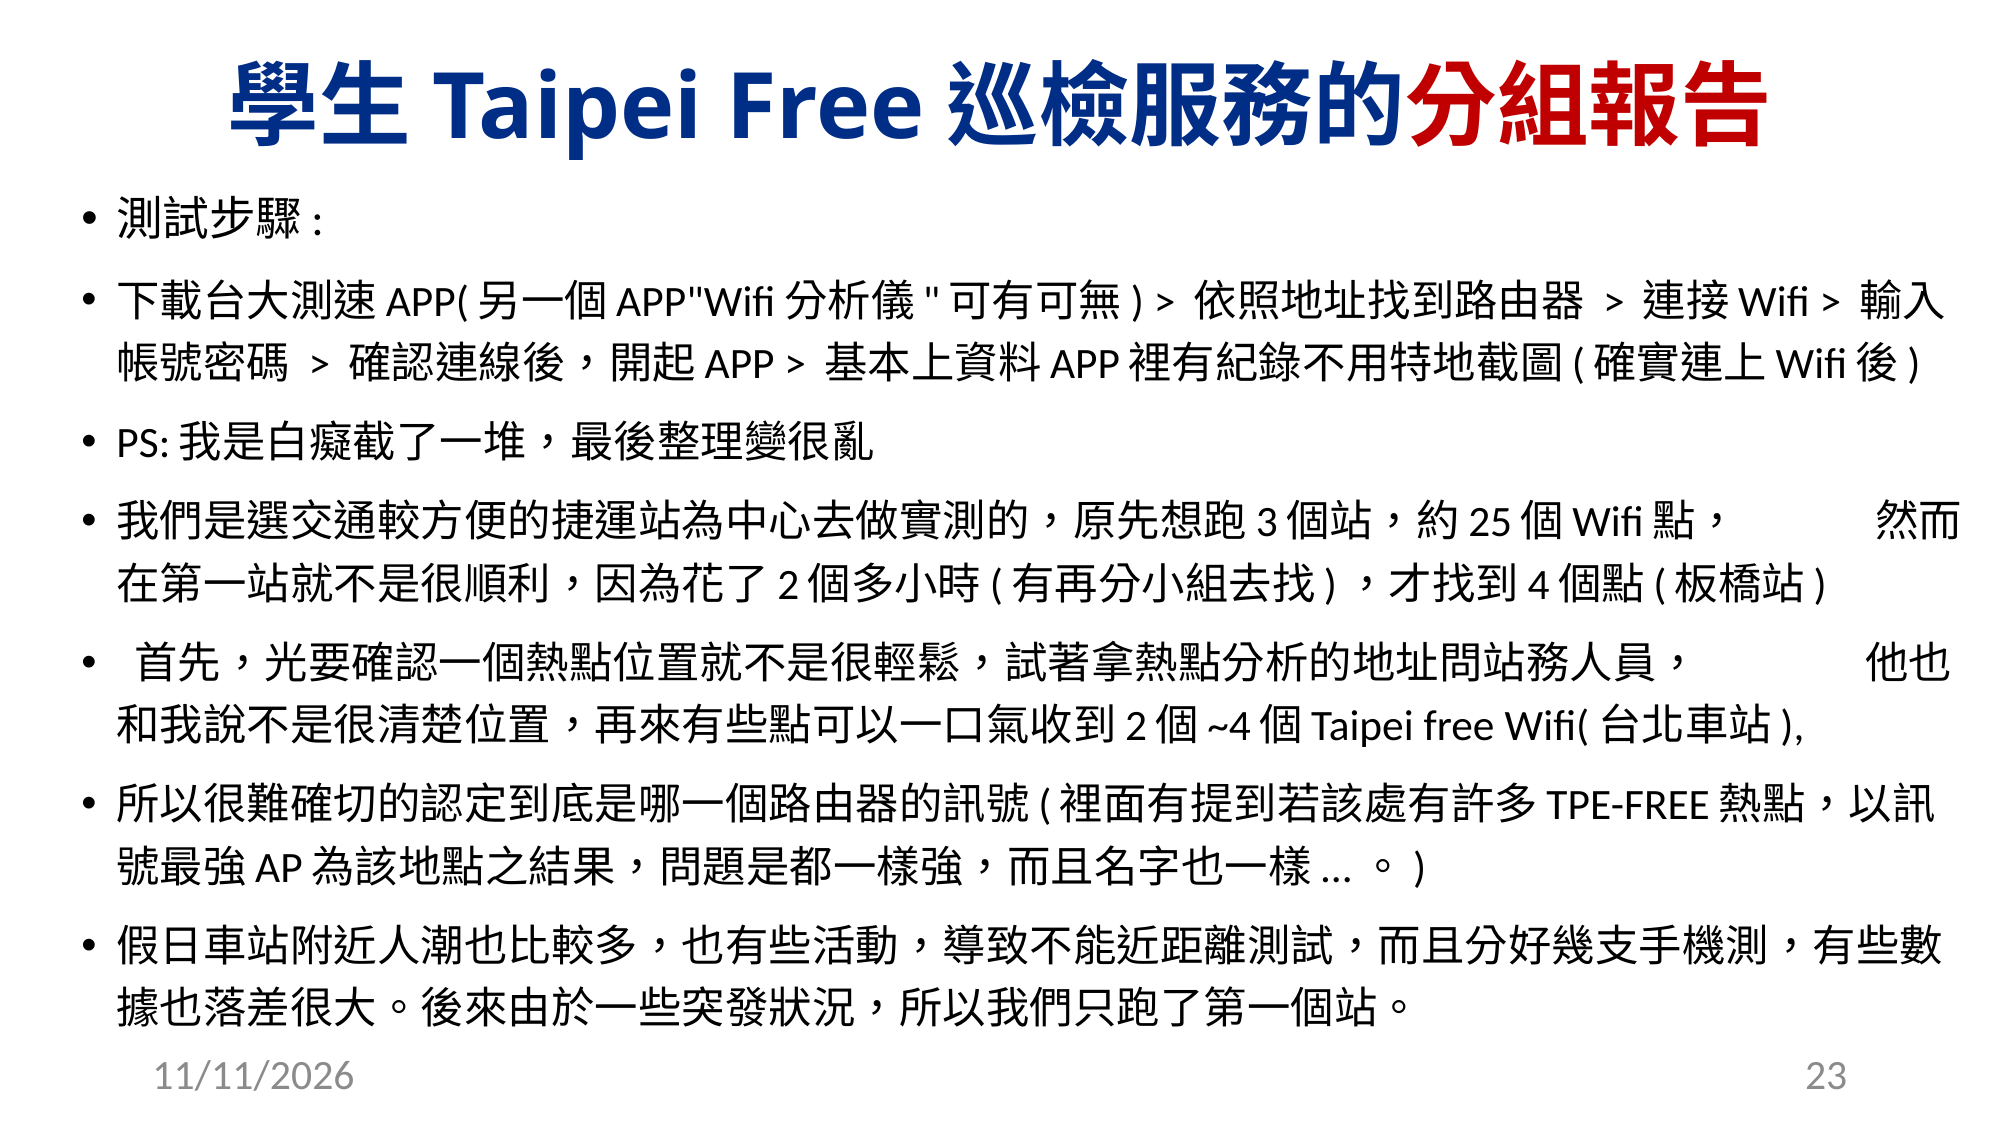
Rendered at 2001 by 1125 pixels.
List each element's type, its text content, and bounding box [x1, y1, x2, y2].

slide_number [137, 1042, 588, 1103]
list 測試步驟: 下載台大測速APP(另一個APP"Wifi分析儀"可有可無) > 依照地址找到路由器 > 連接Wifi > 輸入帳號密碼 > 確認連線後，開起APP > 基本上資料APP裡有紀錄不用特地截圖(確實連上Wifi後) PS:我是白癡截了一堆，最後整理變很亂 我們是選交通較方便的捷運站為中心去做實測的，原先想跑3個站，約25個Wifi點， 然而在第一站就不是很順利，因為花了2個多小時(有再分小組去找)，才找到4個點(板橋站) 首先，光要確認一個熱點位置就不是很輕鬆，試著拿熱點分析的地址問站務人員， 他也和我說不是很清楚位置，再來有些點可以一口氣收到2個~4個Taipei free Wifi(台北車站), 所以很難確切的認定到底是哪一個路由器的訊號(裡面有提到若該處有許多TPE-FREE熱點，以訊號最強AP為該地點之結果，問題是都一樣強，而且名字也一樣...。) 假日車站附近人潮也比較多，也有些活動，導致不能近距離測試，而且分好幾支手機測，有些數據也落差很大。後來由於一些突發狀況，所以我們只跑了第一個站。 [66, 187, 1981, 1073]
title 學生Taipei Free巡檢服務的分組報告 [137, 0, 1863, 187]
slide_number 23 [1412, 1042, 1863, 1103]
